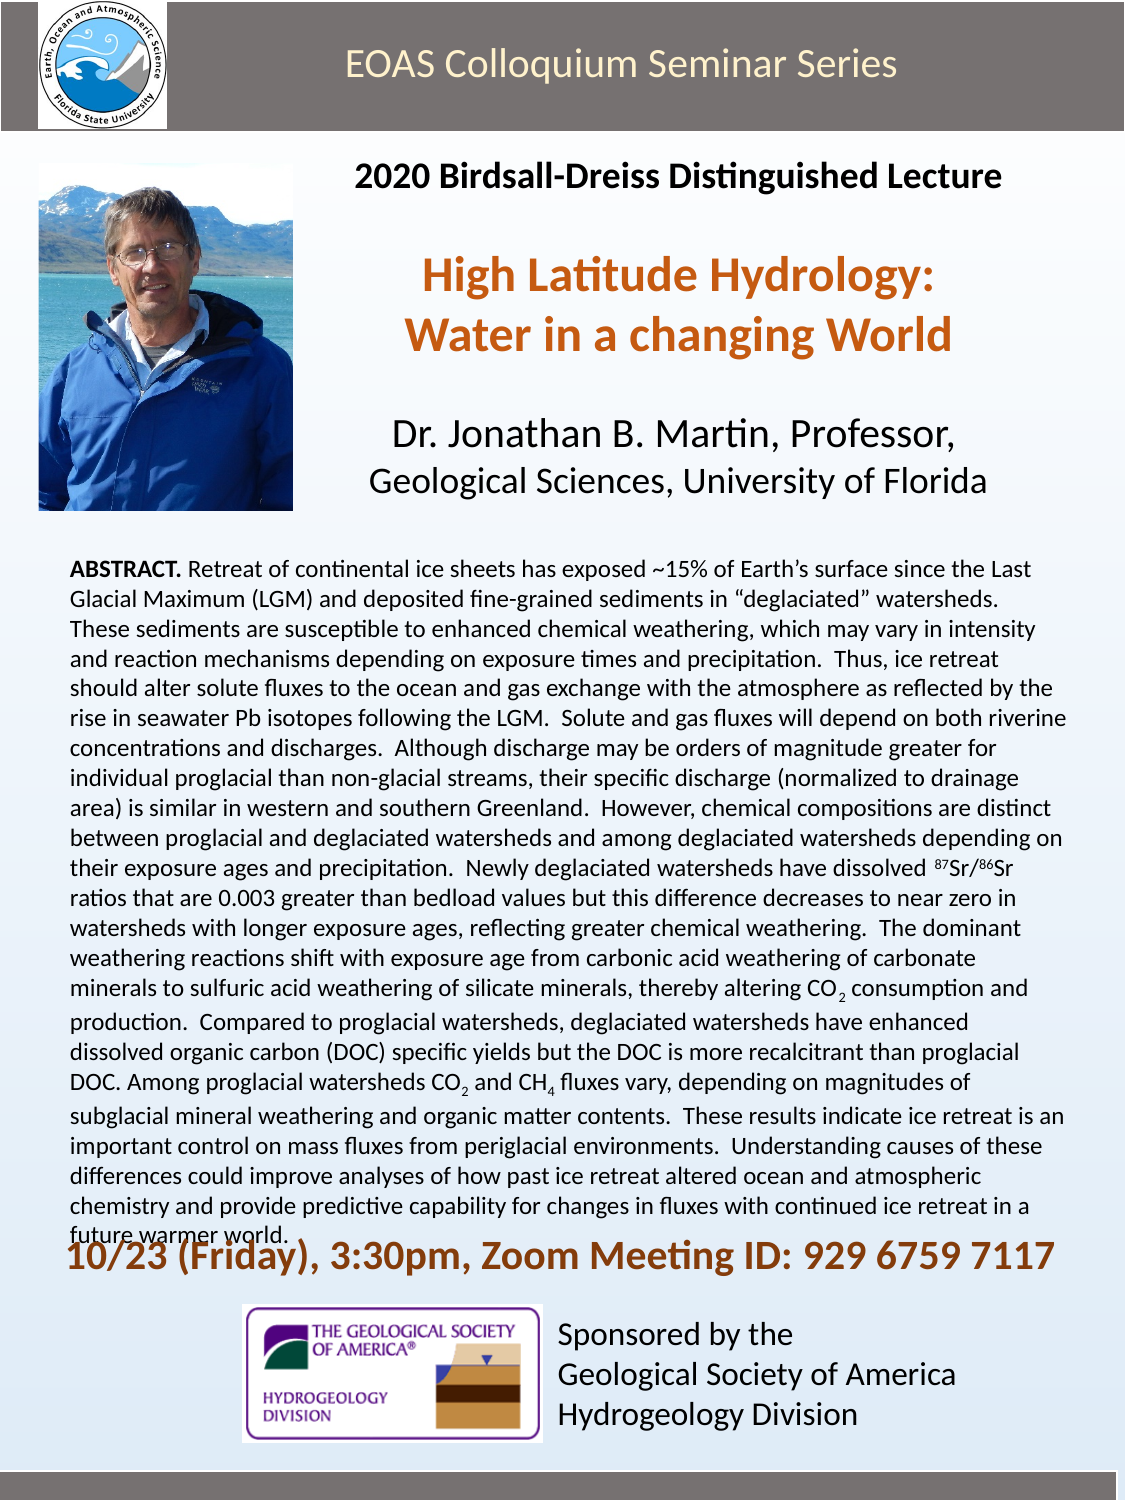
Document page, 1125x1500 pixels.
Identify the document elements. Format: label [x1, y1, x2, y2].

picture [38, 0, 167, 129]
text_box [0, 0, 1125, 1500]
picture [38, 163, 293, 511]
picture [242, 1304, 543, 1443]
